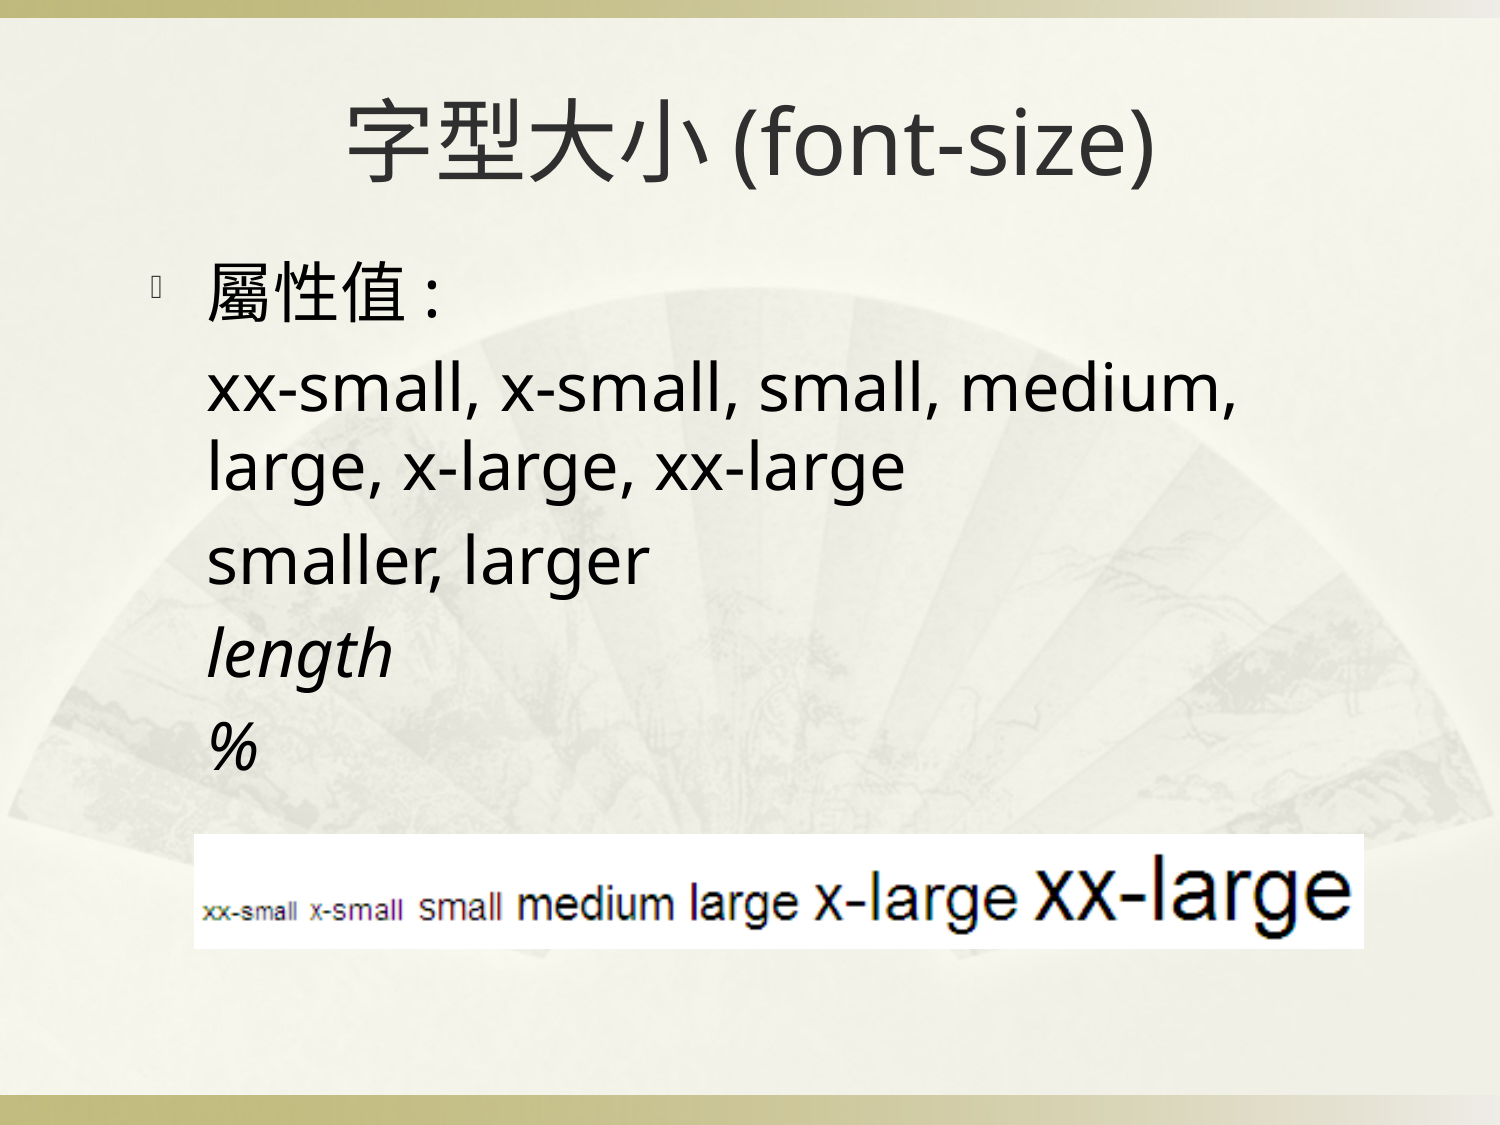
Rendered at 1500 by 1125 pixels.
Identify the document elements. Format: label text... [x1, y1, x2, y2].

title 字型大小(font-size) [75, 45, 1425, 233]
list 屬性值: xx-small, x-small, small, medium, large, x-large, xx-large smaller, larger length % [135, 243, 1355, 1013]
picture [0, 18, 1500, 1095]
